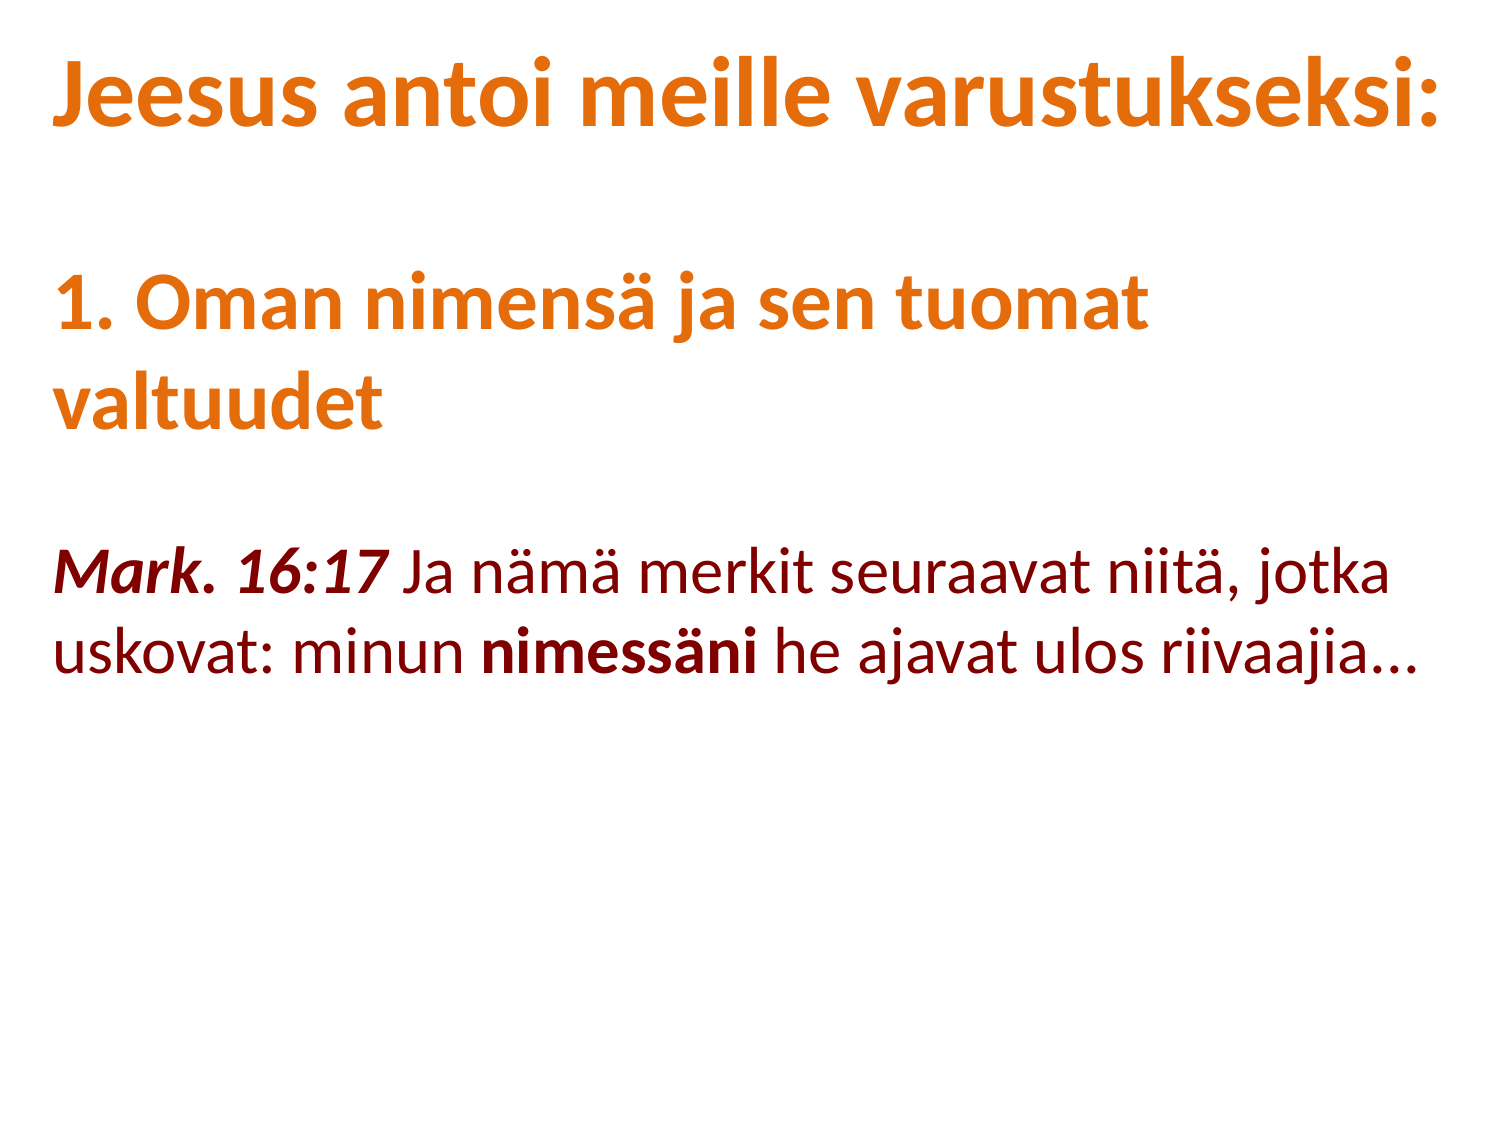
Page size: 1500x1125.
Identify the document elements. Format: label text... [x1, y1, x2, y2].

text_box Jeesus antoi meille varustukseksi: 1. Oman nimensä ja sen tuomat valtuudet Mark. 16:17 Ja nämä merkit seuraavat niitä, jotka uskovat: minun nimessäni he ajavat ulos riivaajia... [37, 19, 1488, 874]
